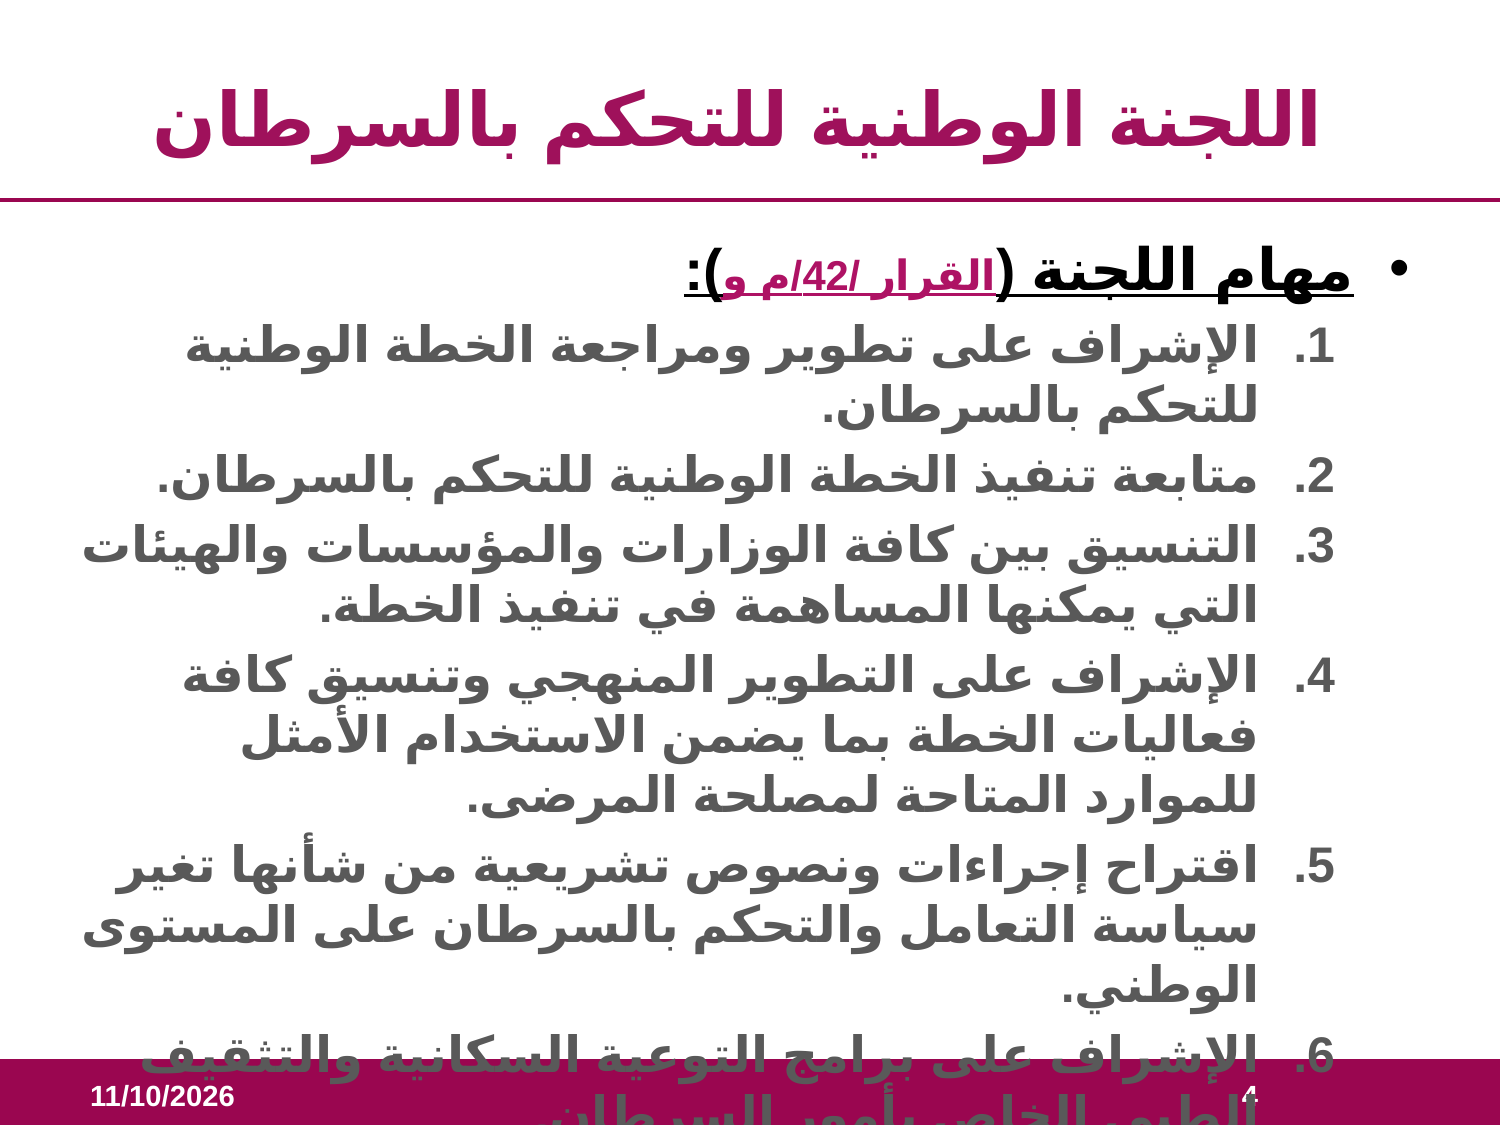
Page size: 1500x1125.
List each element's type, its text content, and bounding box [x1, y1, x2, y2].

slide_number 06-Mar-20 [75, 1065, 425, 1125]
title اللجنة الوطنية للتحكم بالسرطان [50, 45, 1425, 188]
slide_number 4 [1074, 1065, 1425, 1125]
list مهام اللجنة (القرار /42/م و): الإشراف على تطوير ومراجعة الخطة الوطنية للتحكم بالسرطان. متابعة تنفيذ الخطة الوطنية للتحكم بالسرطان. التنسيق بين كافة الوزارات والمؤسسات والهيئات التي يمكنها المساهمة في تنفيذ الخطة. الإشراف على التطوير المنهجي وتنسيق كافة فعاليات الخطة بما يضمن الاستخدام الأمثل للموارد المتاحة لمصلحة المرضى. اقتراح إجراءات ونصوص تشريعية من شأنها تغير سياسة التعامل والتحكم بالسرطان على المستوى الوطني. الإشراف على برامج التوعية السكانية والتثقيف الطبي الخاص بأمور السرطان. [37, 224, 1425, 1025]
